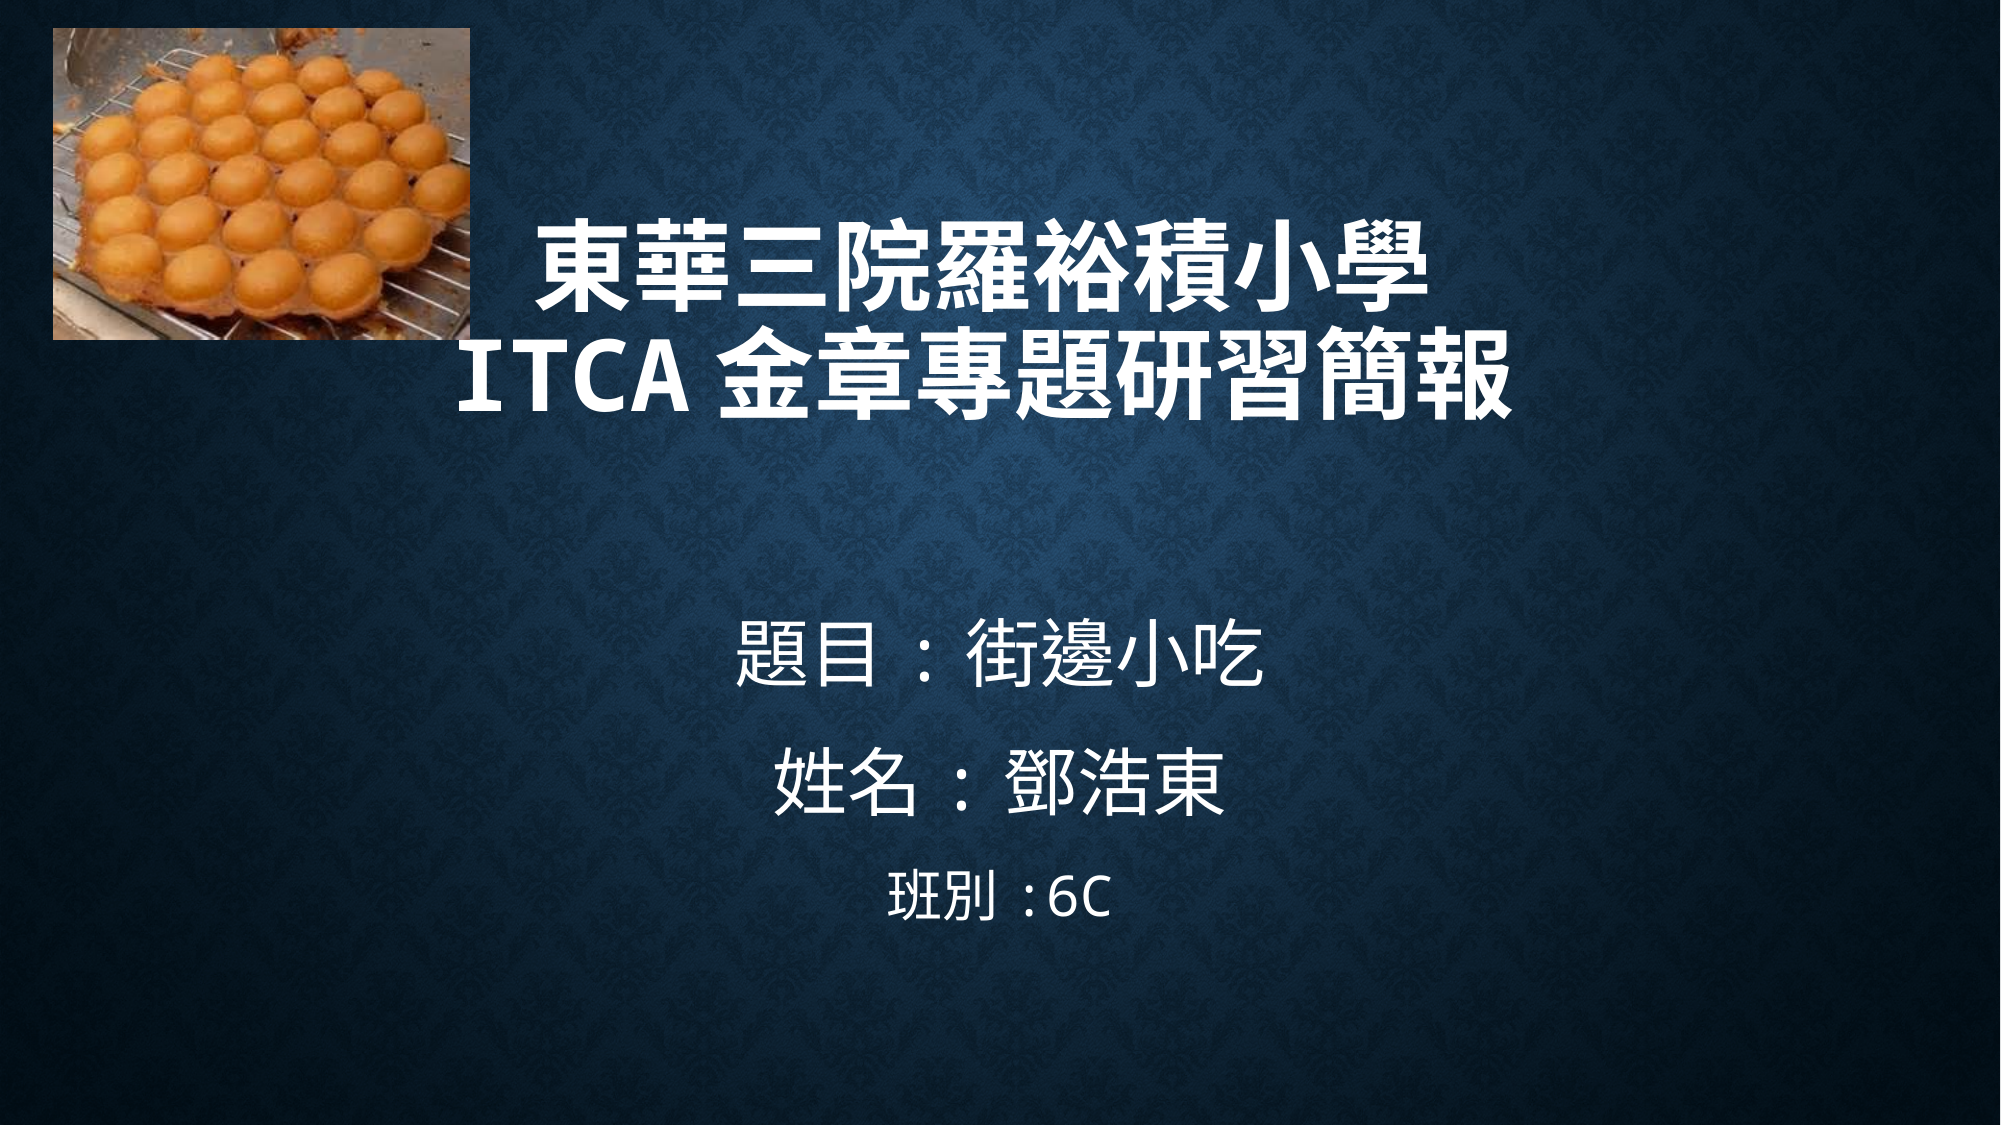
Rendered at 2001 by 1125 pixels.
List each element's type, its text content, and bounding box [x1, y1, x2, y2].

picture [53, 27, 471, 341]
title 東華三院羅裕積小學 ITCA金章專題研習簡報 [244, 168, 1721, 561]
subtitle 題目:街邊小吃 姓名:鄧浩東 班別:6C [261, 581, 1739, 986]
